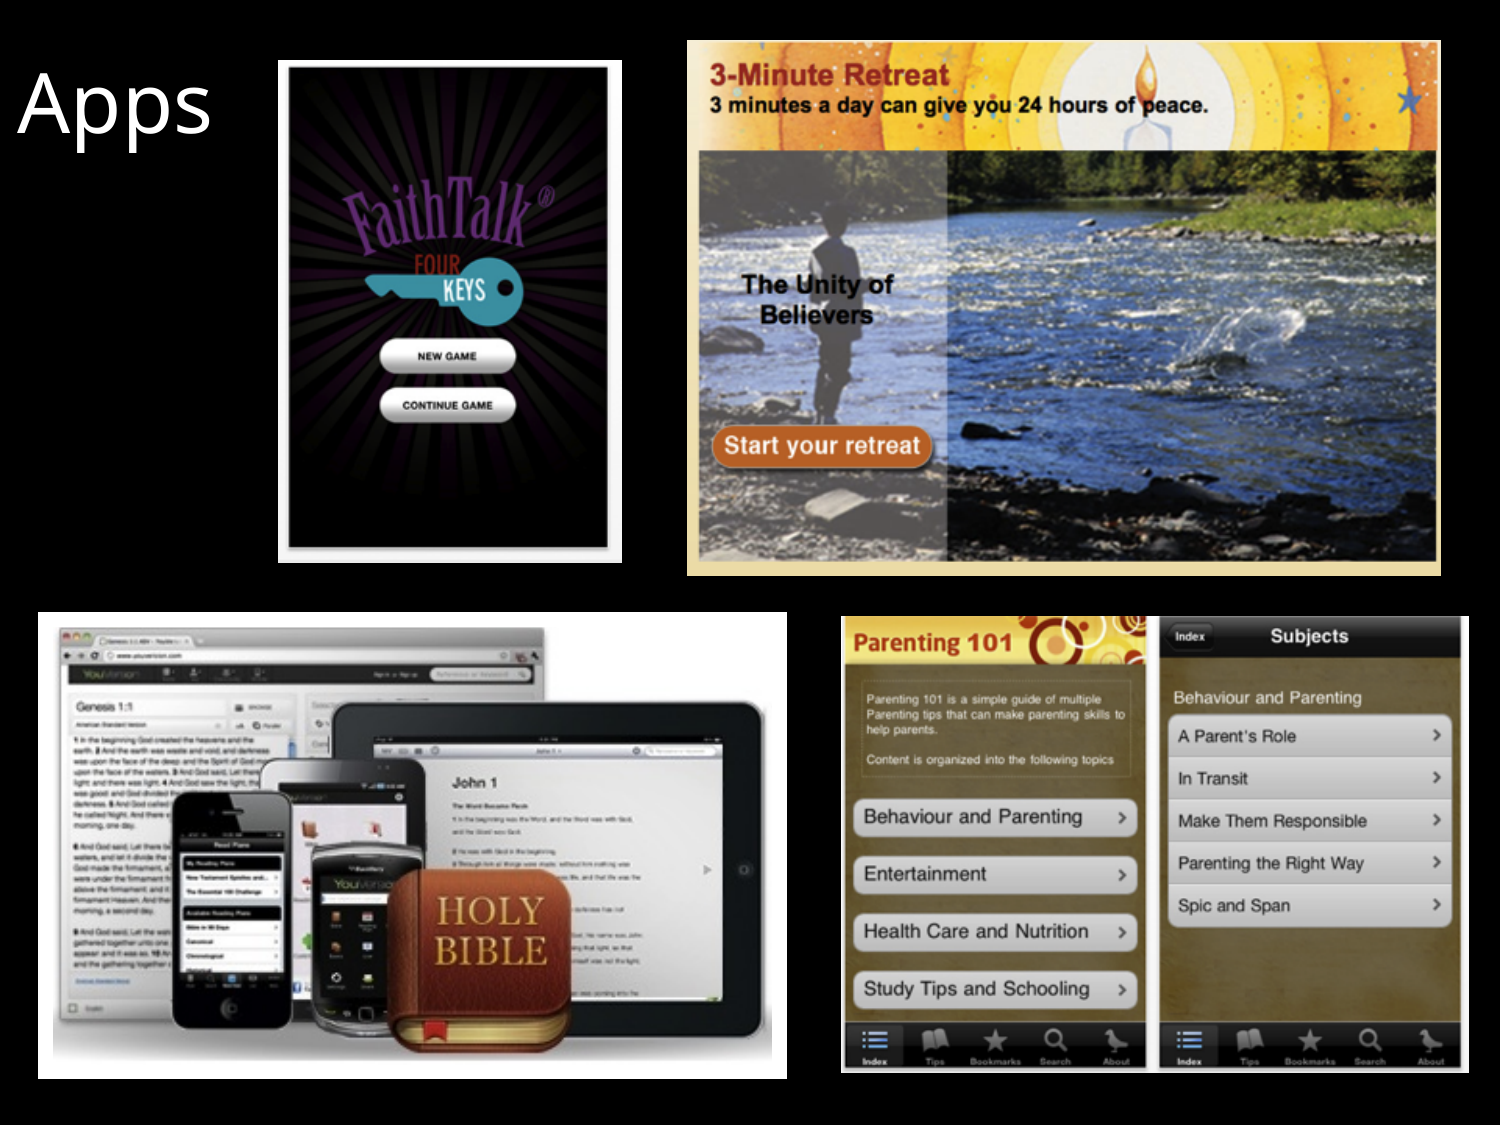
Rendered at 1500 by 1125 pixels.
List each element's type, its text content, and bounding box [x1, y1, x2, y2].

picture [687, 40, 1441, 576]
picture [841, 616, 1469, 1073]
picture [278, 60, 622, 563]
picture [52, 626, 773, 1065]
text_box Apps [3, 42, 407, 158]
